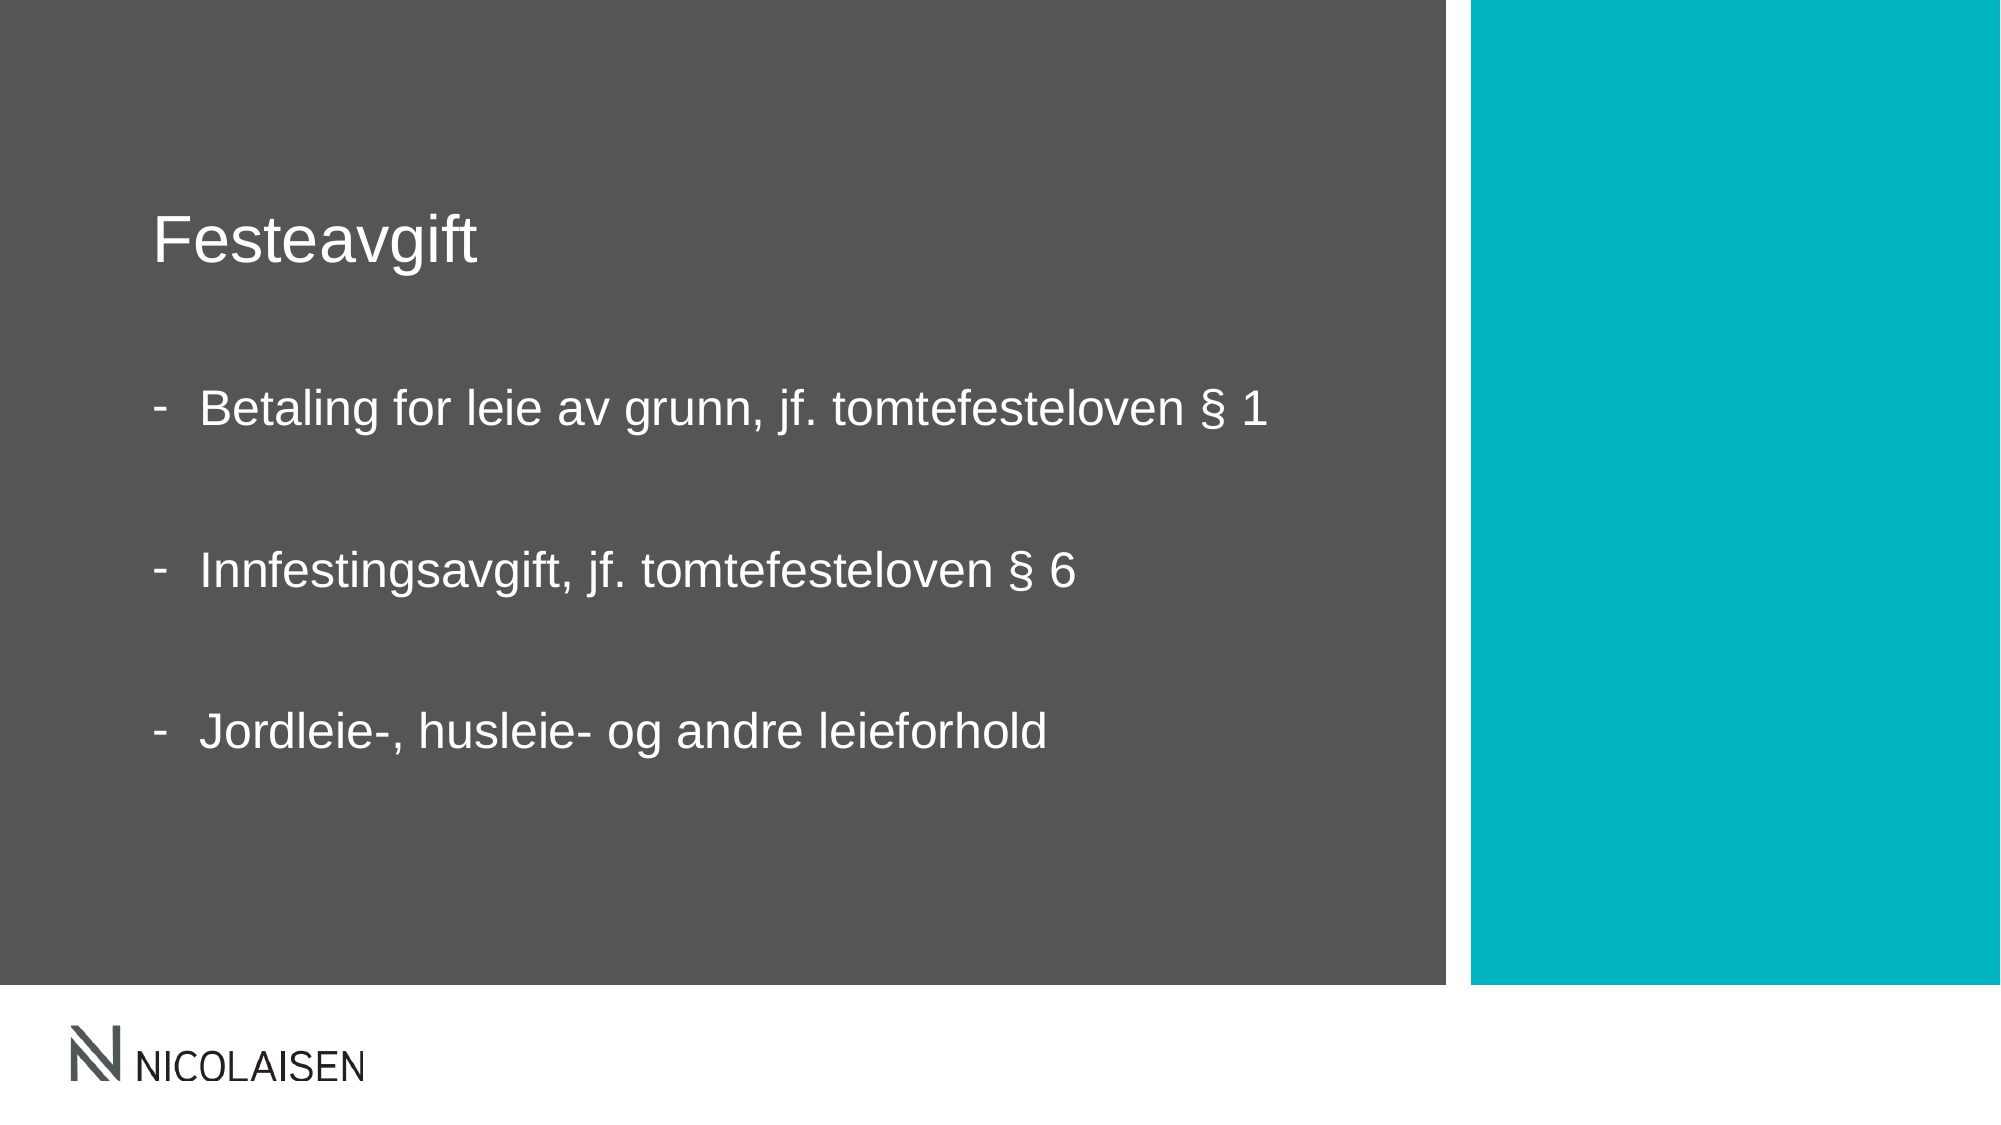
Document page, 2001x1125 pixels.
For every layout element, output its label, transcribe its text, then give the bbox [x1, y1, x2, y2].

title Festeavgift [137, 194, 1311, 287]
list Betaling for leie av grunn, jf. tomtefesteloven § 1 Innfestingsavgift, jf. tomtefesteloven § 6 Jordleie-, husleie- og andre leieforhold [137, 287, 1311, 913]
